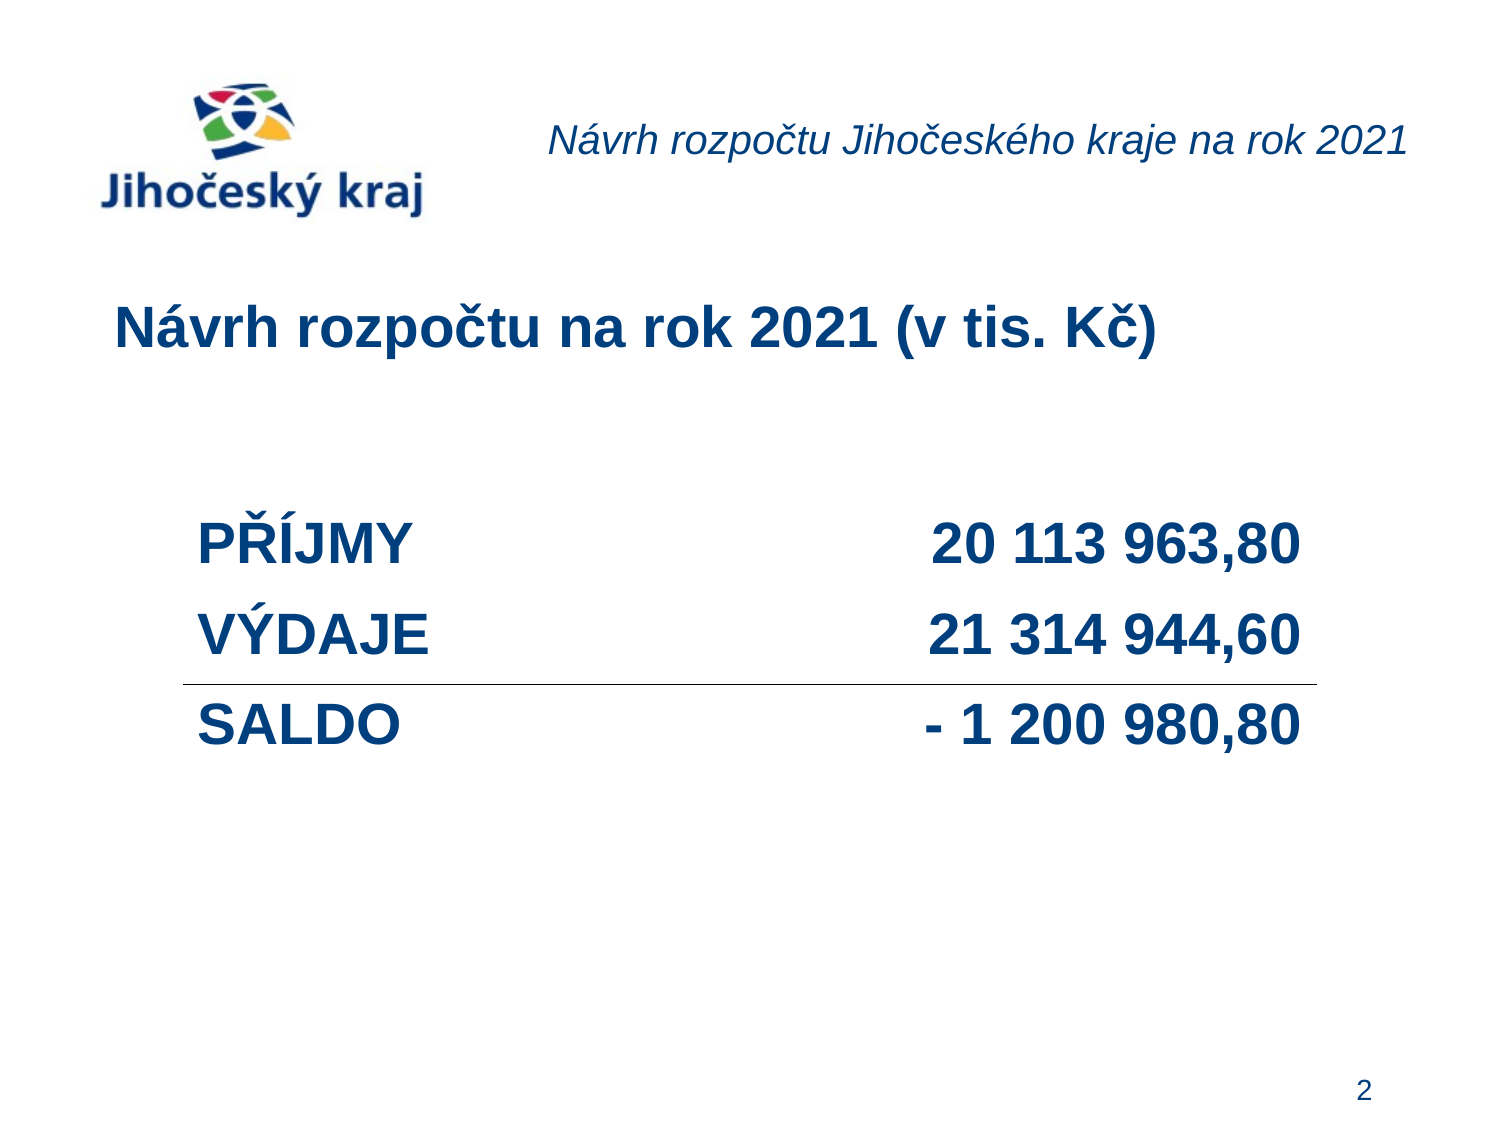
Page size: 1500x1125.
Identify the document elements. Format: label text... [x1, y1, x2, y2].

table_cell 21 314 944,60 [750, 595, 1317, 684]
table_cell VÝDAJE [183, 595, 750, 684]
table_header 20 113 963,80 [750, 504, 1317, 593]
text_box Návrh rozpočtu na rok 2021 (v tis. Kč) [100, 281, 1247, 367]
slide_number 2 [1074, 1063, 1388, 1125]
table_cell SALDO [183, 685, 750, 774]
title Návrh rozpočtu Jihočeského kraje na rok 2021 [487, 99, 1425, 175]
table_header PŘÍJMY [183, 504, 750, 593]
picture [87, 74, 438, 223]
table_cell - 1 200 980,80 [750, 685, 1317, 774]
